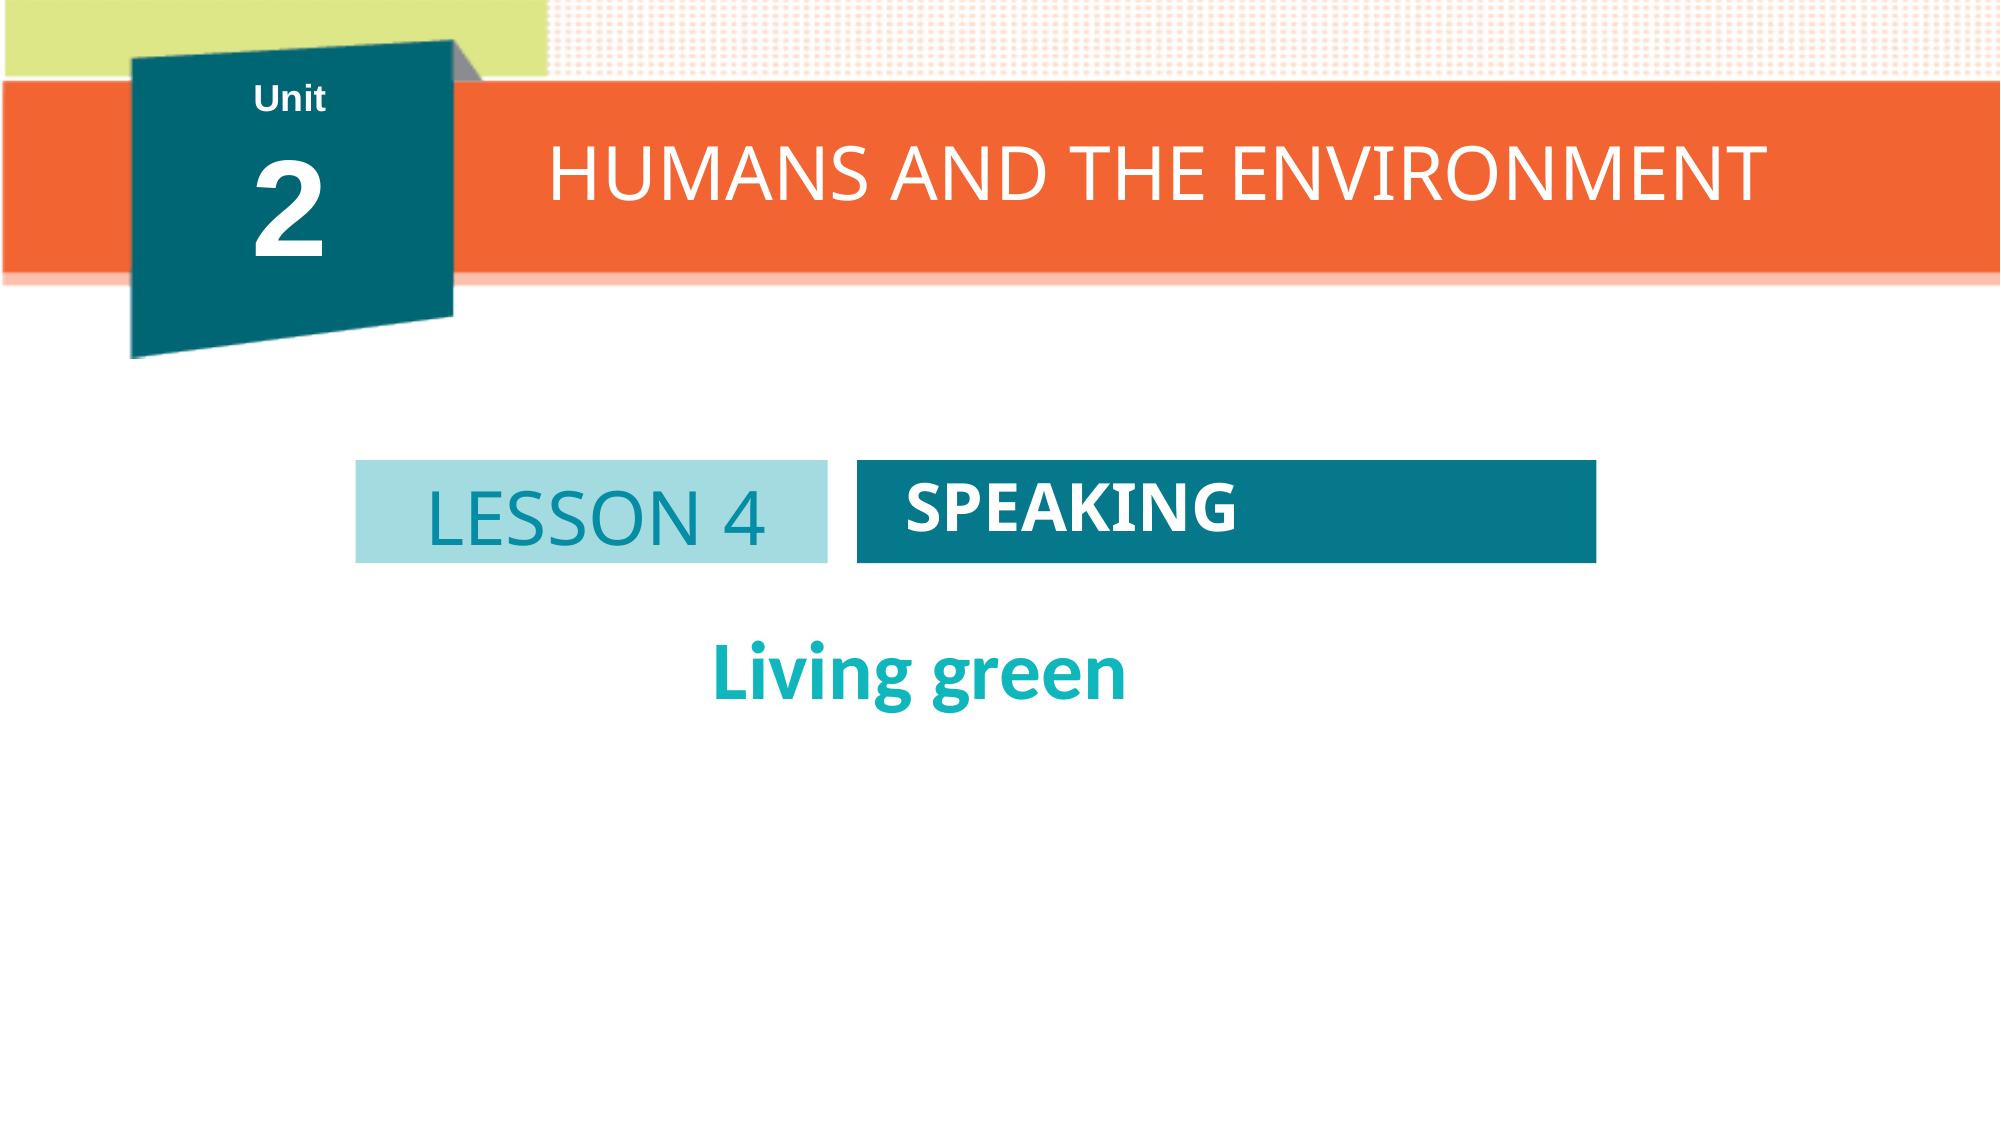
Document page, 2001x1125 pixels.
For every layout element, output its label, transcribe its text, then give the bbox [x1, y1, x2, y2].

text_box [856, 459, 1597, 564]
picture [0, 0, 2000, 359]
text_box [355, 459, 829, 463]
text_box Living green [698, 608, 1377, 724]
text_box SPEAKING [890, 457, 1564, 553]
text_box LESSON 4 [332, 463, 859, 568]
